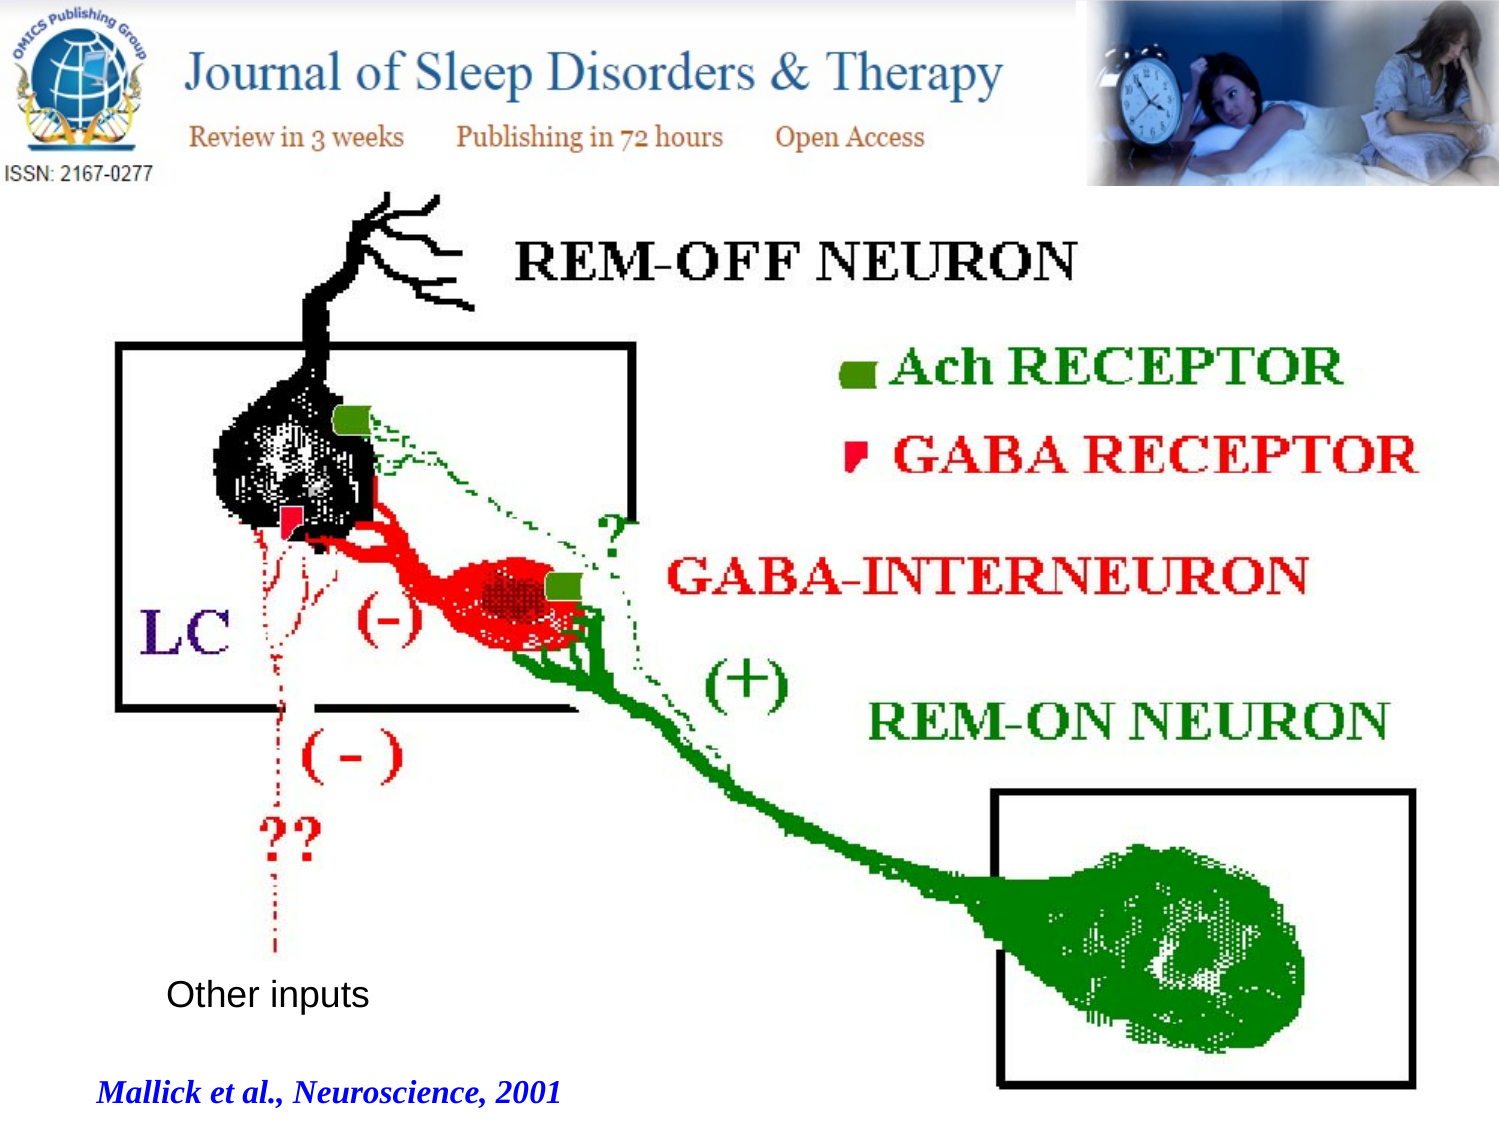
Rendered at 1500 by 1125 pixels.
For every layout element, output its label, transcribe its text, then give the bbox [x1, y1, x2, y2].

text_box Mallick et al., Neuroscience, 2001 [81, 1099, 579, 1118]
picture [0, 0, 1500, 1091]
